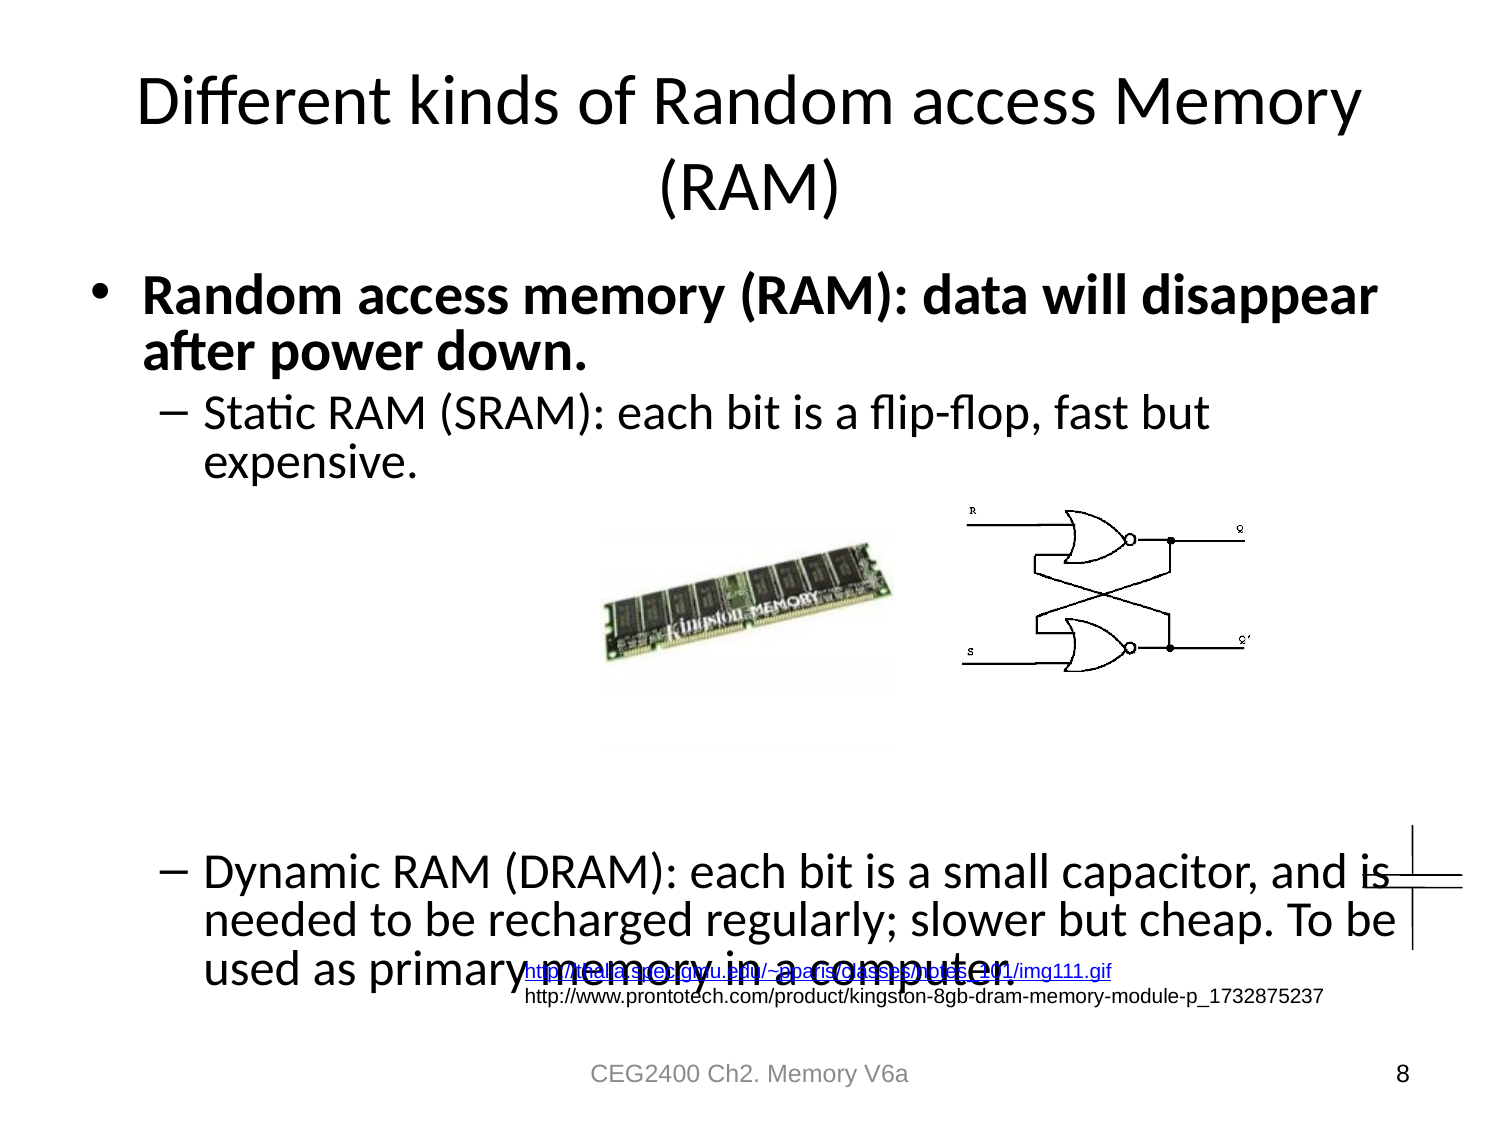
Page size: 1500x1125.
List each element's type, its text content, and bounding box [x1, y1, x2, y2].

picture [599, 457, 894, 751]
picture [962, 507, 1251, 672]
slide_number 8 [1074, 1042, 1425, 1103]
list Random access memory (RAM): data will disappear after power down. Static RAM (SRAM): each bit is a flip-flop, fast but expensive. Dynamic RAM (DRAM): each bit is a small capacitor, and is needed to be recharged regularly; slower but cheap. To be used as primary memory in a computer. [75, 262, 1425, 1005]
text_box http://thalia.spec.gmu.edu/~pparis/classes/notes_101/img111.gif http://www.prontotech.com/product/kingston-8gb-dram-memory-module-p_1732875237 [509, 950, 1340, 1040]
footer CEG2400 Ch2. Memory V6a [512, 1042, 988, 1103]
title Different kinds of Random access Memory (RAM) [75, 45, 1425, 233]
